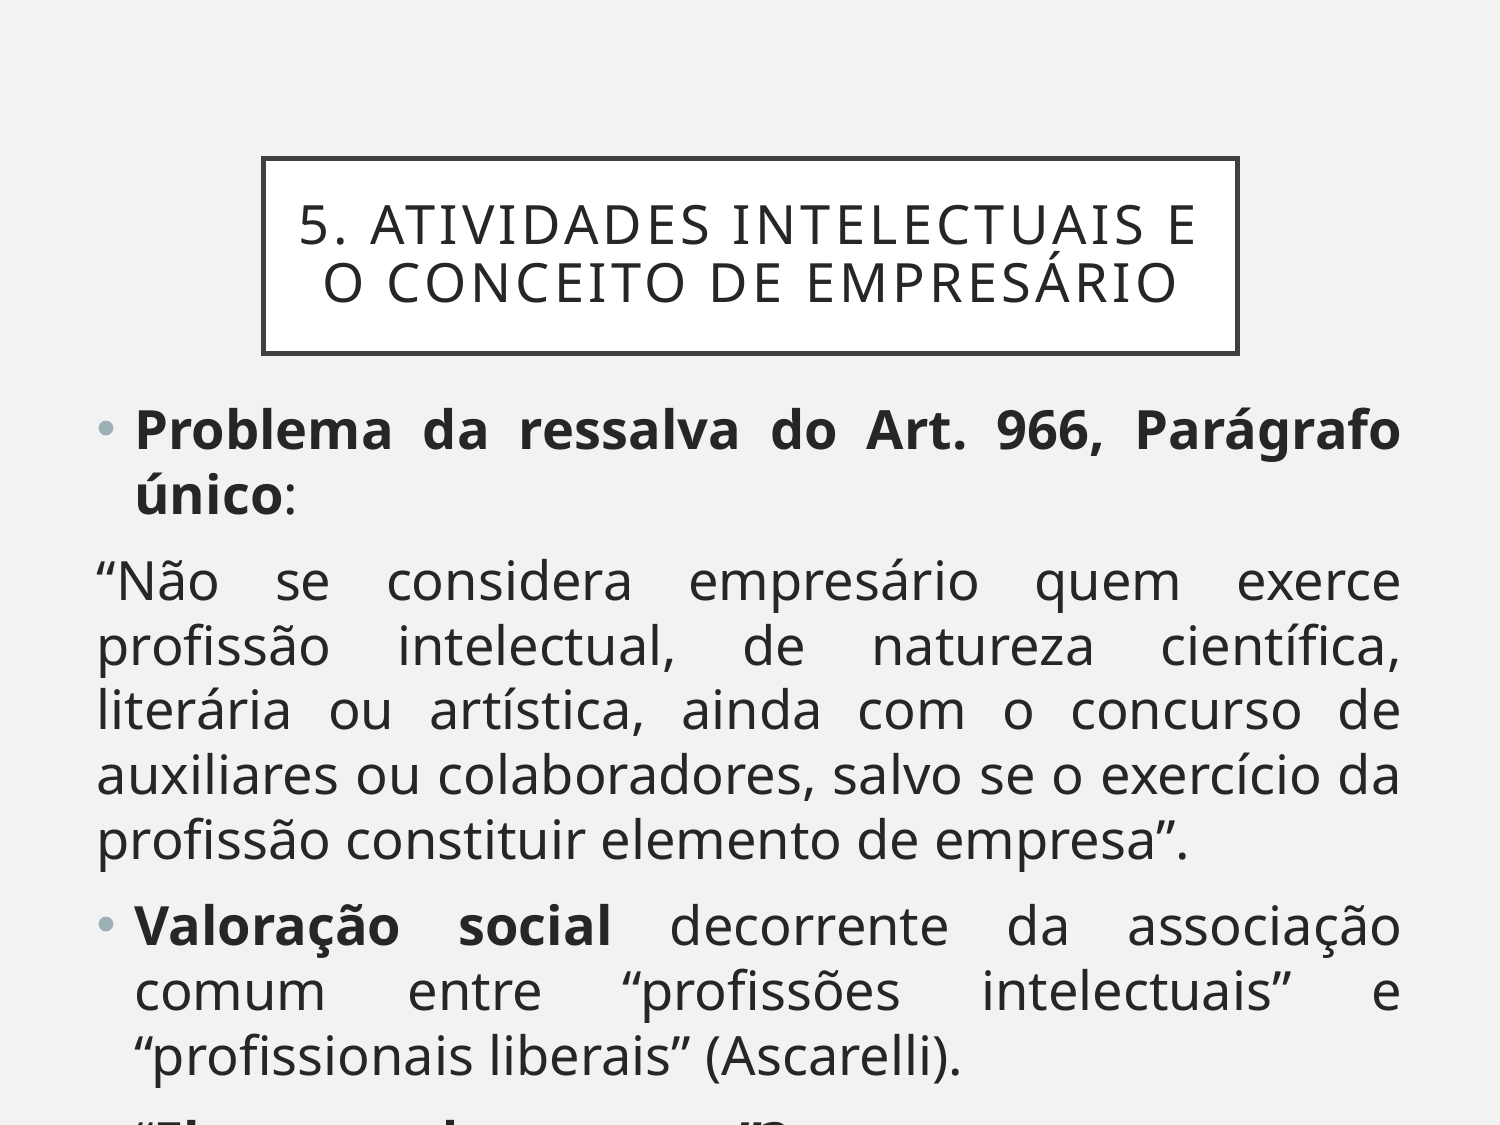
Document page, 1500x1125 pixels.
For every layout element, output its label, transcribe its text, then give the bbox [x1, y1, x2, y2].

list Problema da ressalva do Art. 966, Parágrafo único: “Não se considera empresário quem exerce profissão intelectual, de natureza científica, literária ou artística, ainda com o concurso de auxiliares ou colaboradores, salvo se o exercício da profissão constituir elemento de empresa”. Valoração social decorrente da associação comum entre “profissões intelectuais” e “profissionais liberais” (Ascarelli). “Elemento de empresa”? [81, 387, 1419, 1075]
title 5. atividades intelectuais e o conceito de empresário [261, 156, 1240, 356]
